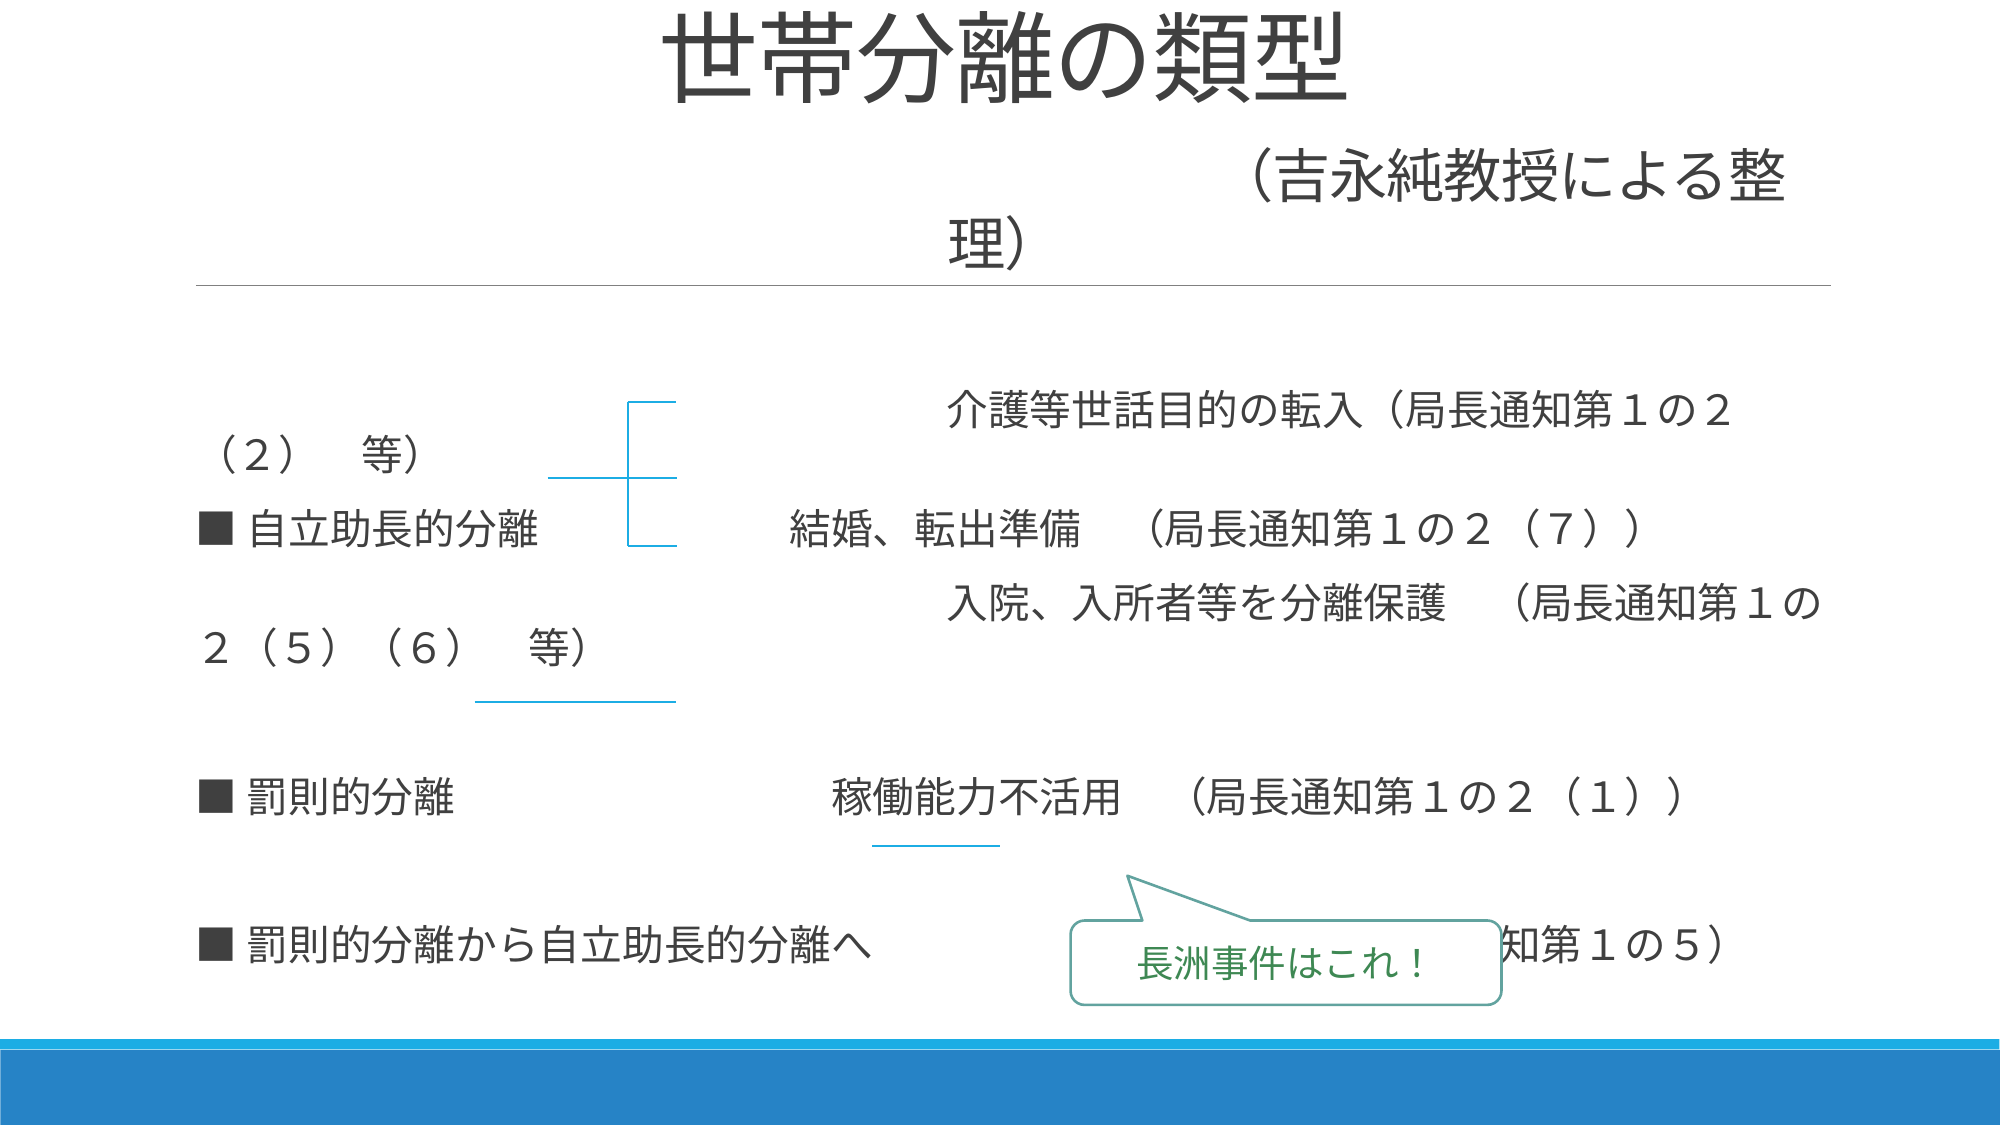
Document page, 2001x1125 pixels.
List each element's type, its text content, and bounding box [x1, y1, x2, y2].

list 介護等世話目的の転入（局長通知第１の２（２） 等） ■自立助長的分離 結婚、転出準備 （局長通知第１の２（７）） 入院、入所者等を分離保護 （局長通知第１の２（５）（６） 等） ■罰則的分離 稼働能力不活用 （局長通知第１の２（１）） ■罰則的分離から自立助長的分離へ 就学目的 （局長通知第１の５） [180, 302, 1830, 963]
text_box 長洲事件はこれ！ [1069, 874, 1503, 1007]
title 世帯分離の類型 （吉永純教授による整理） [180, 47, 1830, 285]
